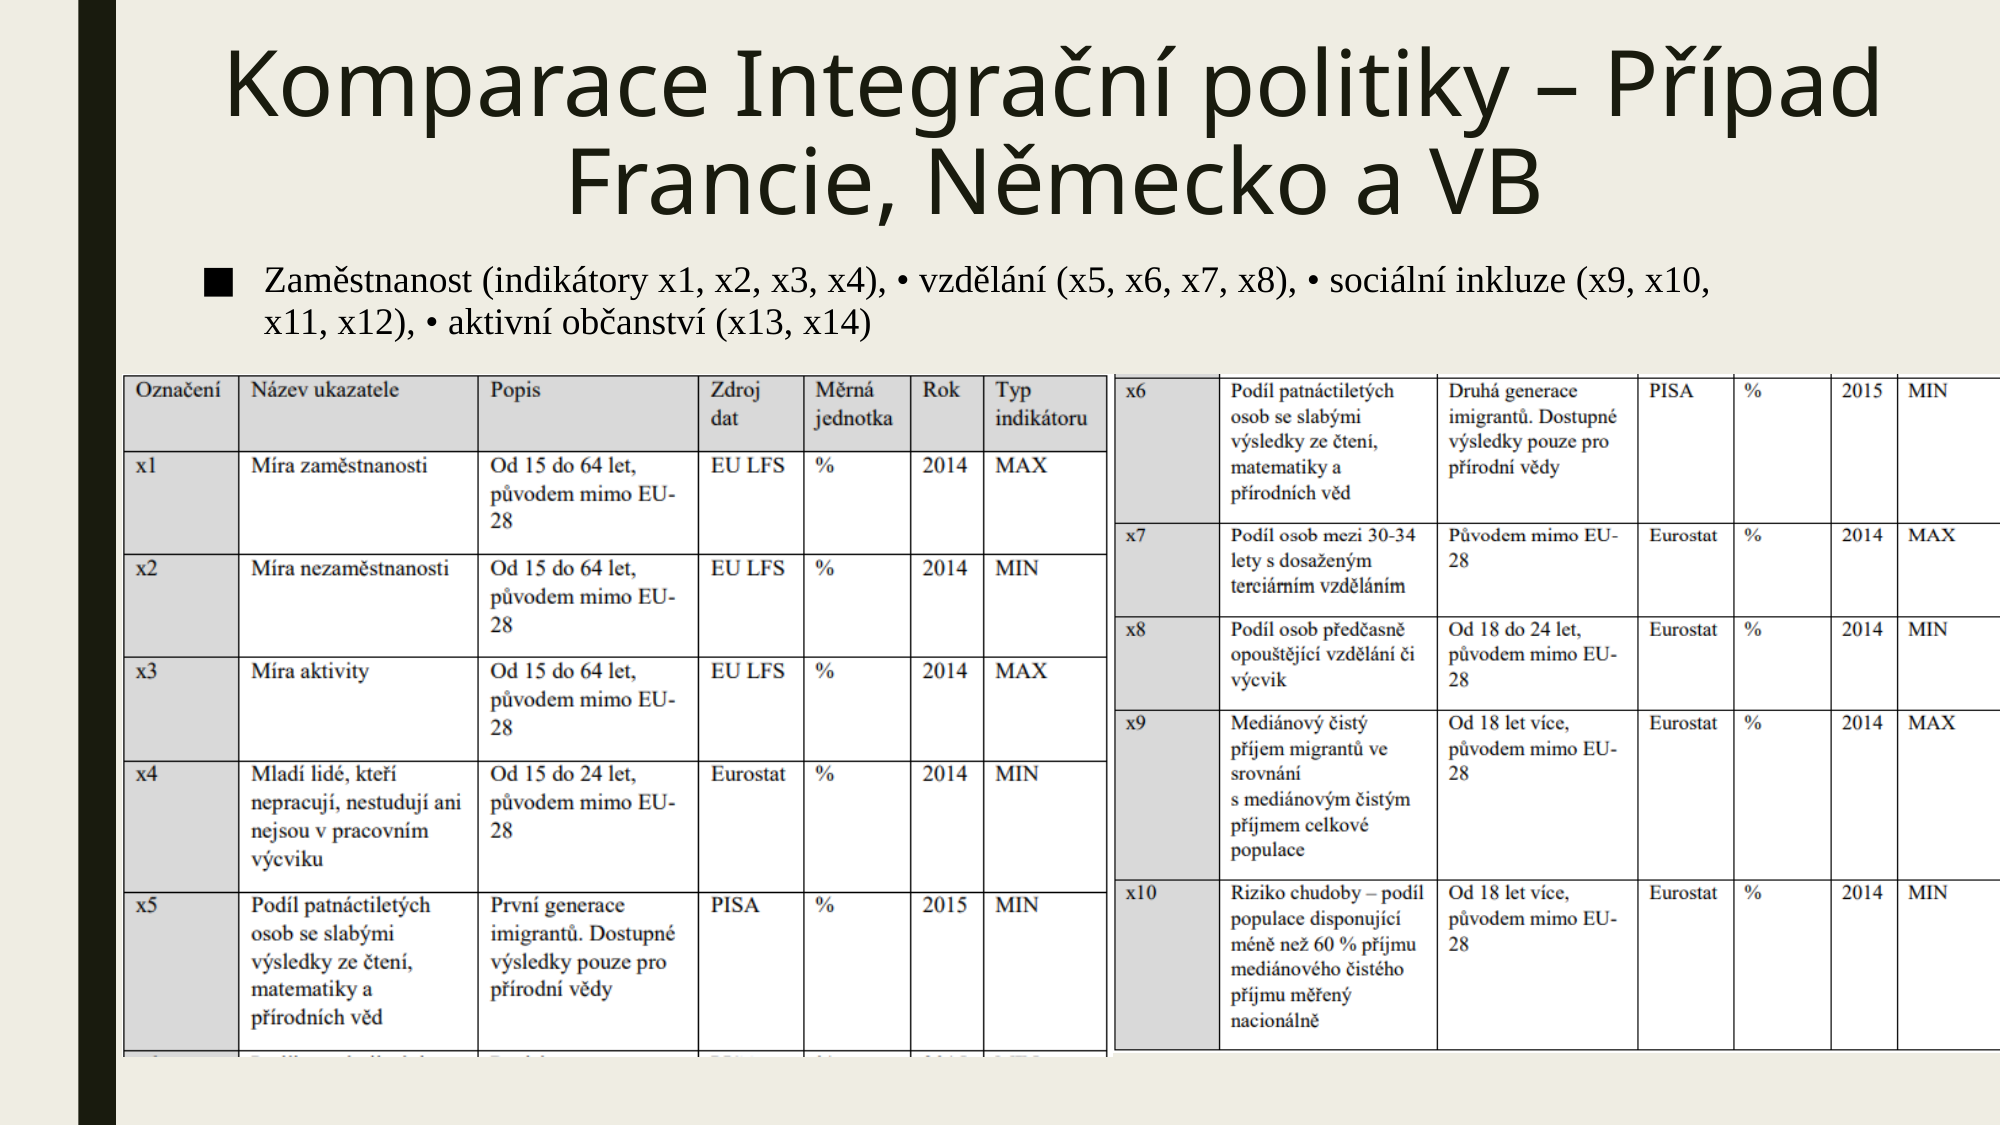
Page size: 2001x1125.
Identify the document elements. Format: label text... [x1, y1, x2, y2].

title Komparace Integrační politiky – Případ Francie, Německo a VB [122, 30, 1987, 275]
list Zaměstnanost (indikátory x1, x2, x3, x4), • vzdělání (x5, x6, x7, x8), • sociální inkluze (x9, x10, x11, x12), • aktivní občanství (x13, x14) [185, 251, 1761, 374]
picture [122, 374, 2000, 1057]
